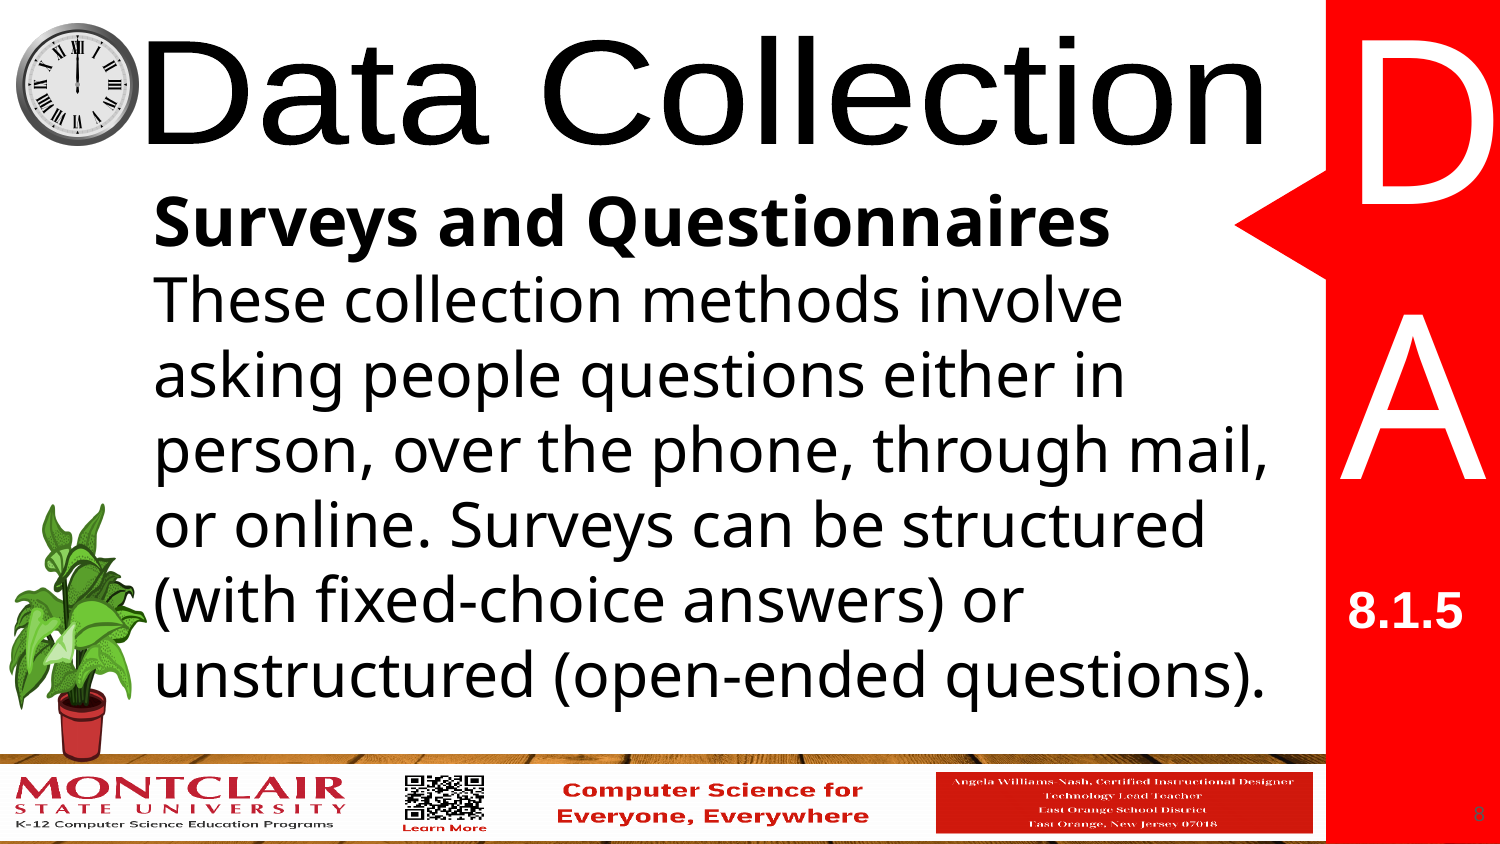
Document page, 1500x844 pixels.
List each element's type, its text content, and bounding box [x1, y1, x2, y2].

picture [0, 499, 1500, 844]
text_box 8.1.5 [1332, 544, 1494, 643]
text_box Surveys and Questionnaires These collection methods involve asking people questions either in person, over the phone, through mail, or online. Surveys can be structured (with fixed-choice answers) or unstructured (open-ended questions). [139, 162, 1291, 728]
text_box [1325, 0, 1500, 754]
text_box [1291, 170, 1325, 280]
picture [16, 23, 140, 147]
text_box D A [1325, 0, 1489, 501]
